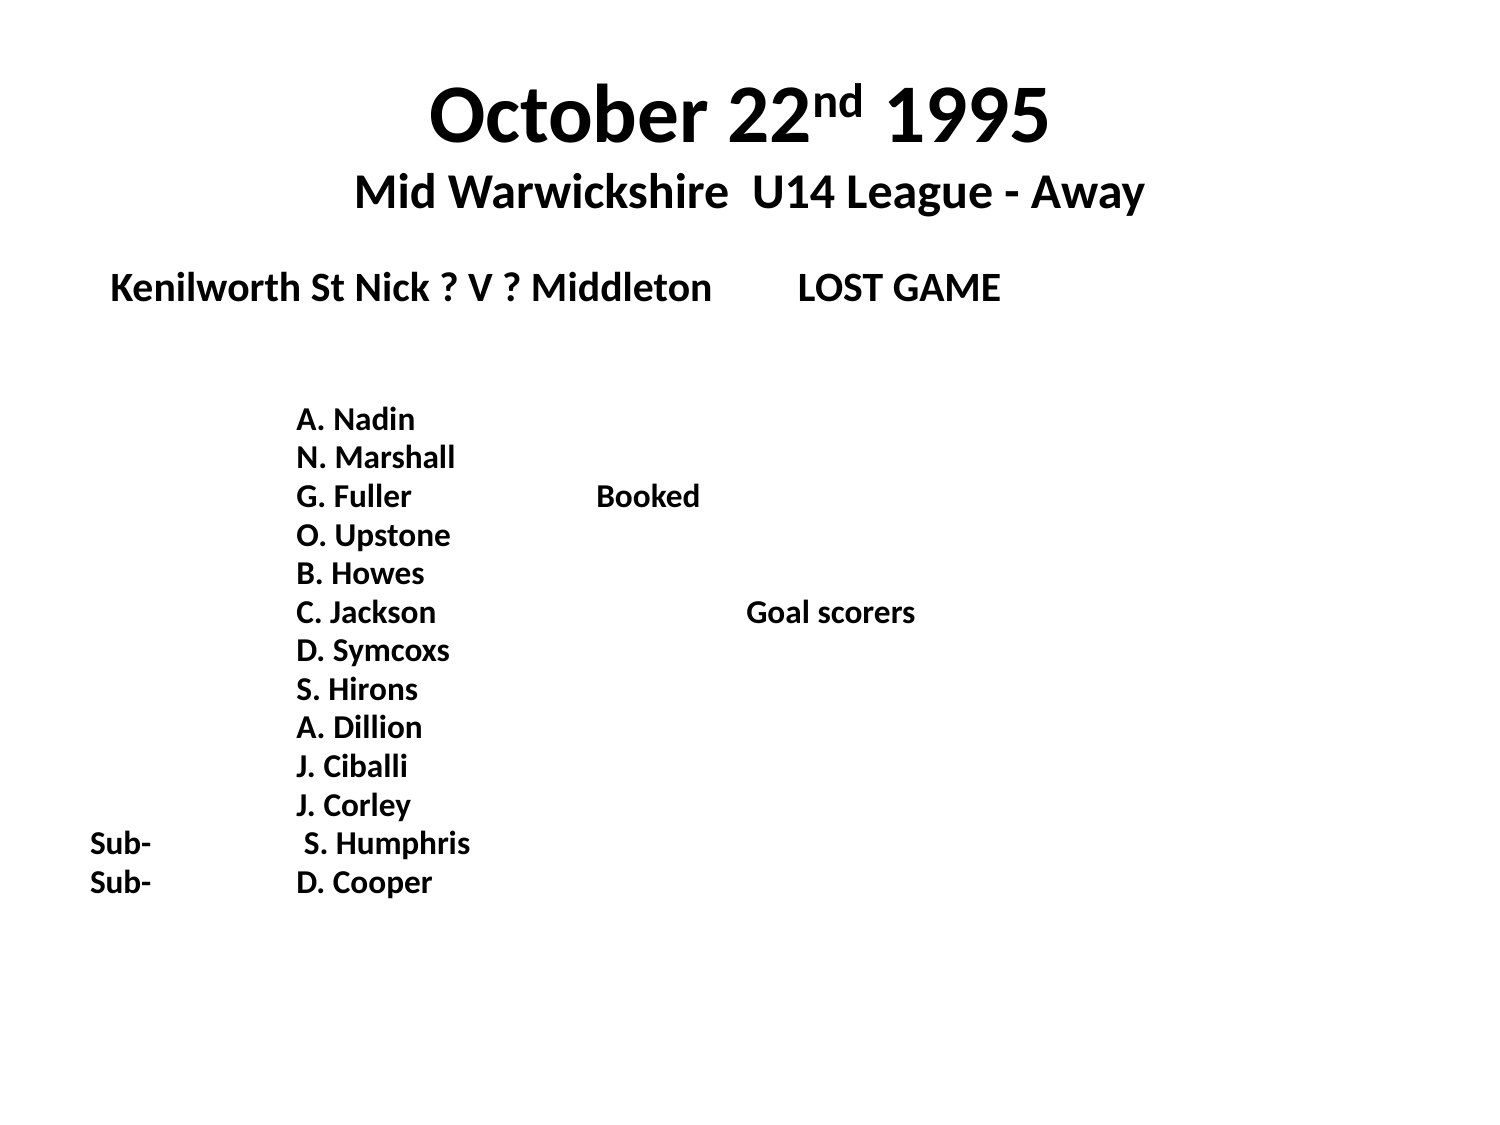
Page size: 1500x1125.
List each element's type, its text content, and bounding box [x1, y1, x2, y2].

title October 22nd 1995 Mid Warwickshire U14 League - Away [75, 45, 1425, 233]
list Kenilworth St Nick ? V ? Middleton LOST GAME A. Nadin N. Marshall G. Fuller Booked O. Upstone B. Howes C. Jackson Goal scorers D. Symcoxs S. Hirons A. Dillion J. Ciballi J. Corley Sub- S. Humphris Sub- D. Cooper [75, 262, 1425, 1005]
